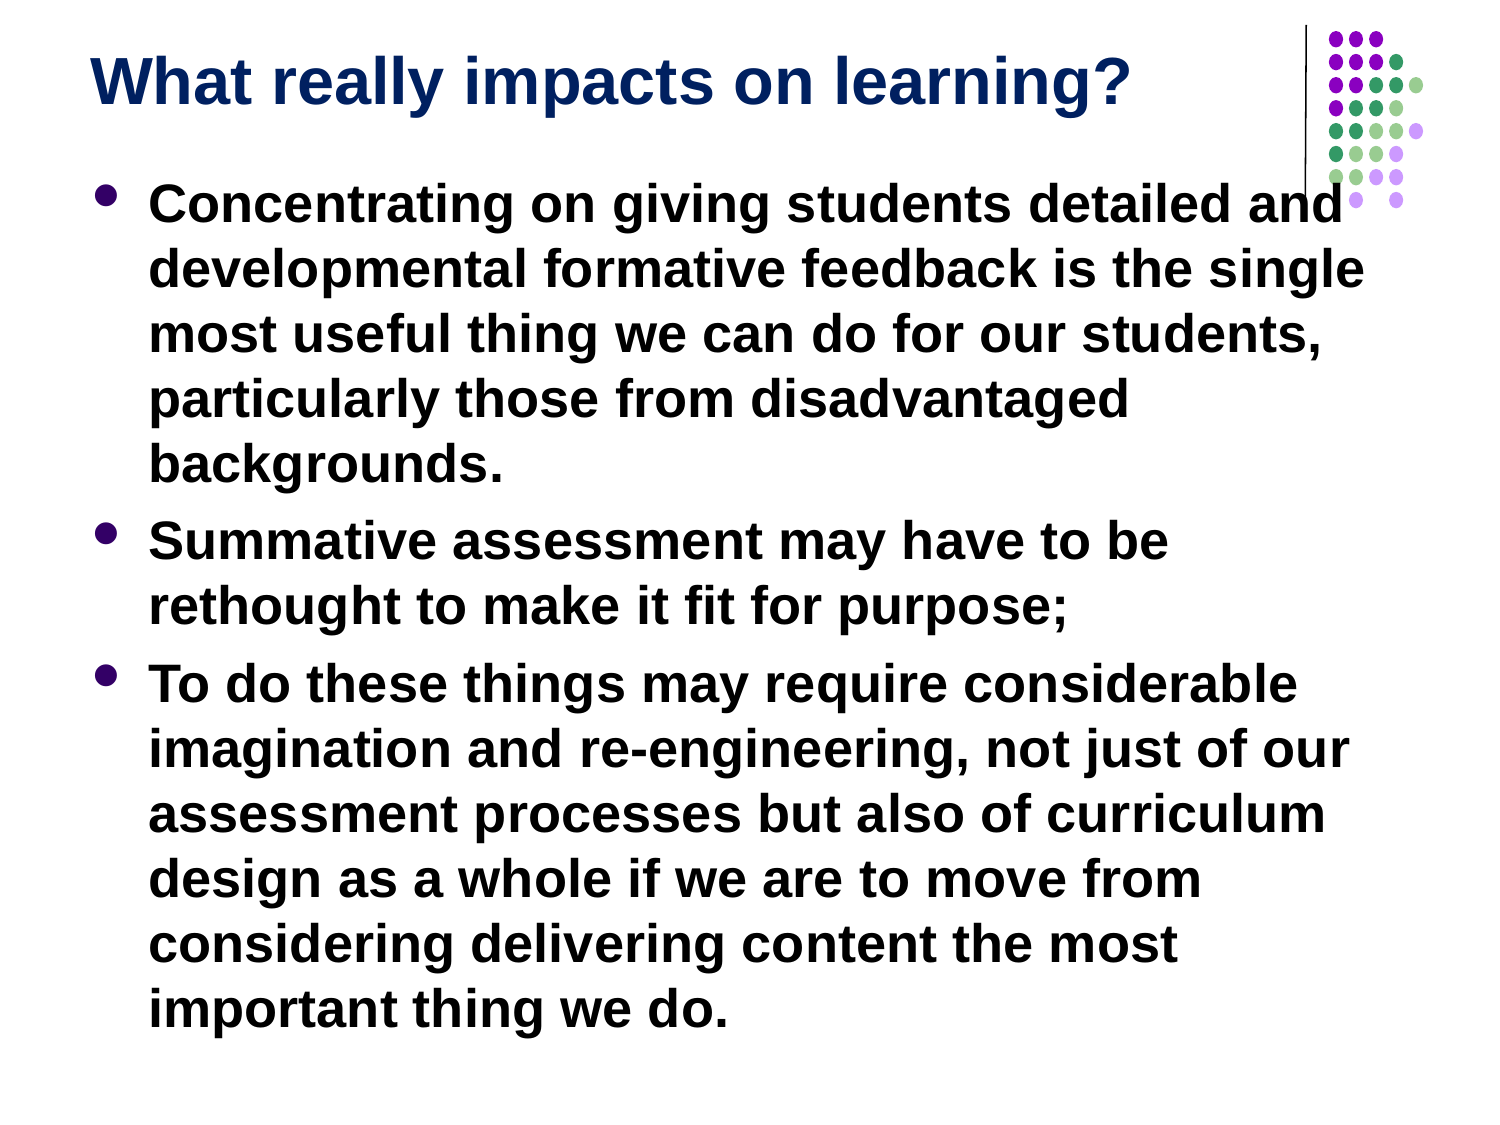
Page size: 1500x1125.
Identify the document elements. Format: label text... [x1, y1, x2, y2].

list Concentrating on giving students detailed and developmental formative feedback is the single most useful thing we can do for our students, particularly those from disadvantaged backgrounds. Summative assessment may have to be rethought to make it fit for purpose; To do these things may require considerable imagination and re-engineering, not just of our assessment processes but also of curriculum design as a whole if we are to move from considering delivering content the most important thing we do. [76, 160, 1428, 1018]
title What really impacts on learning? [74, 19, 1313, 126]
